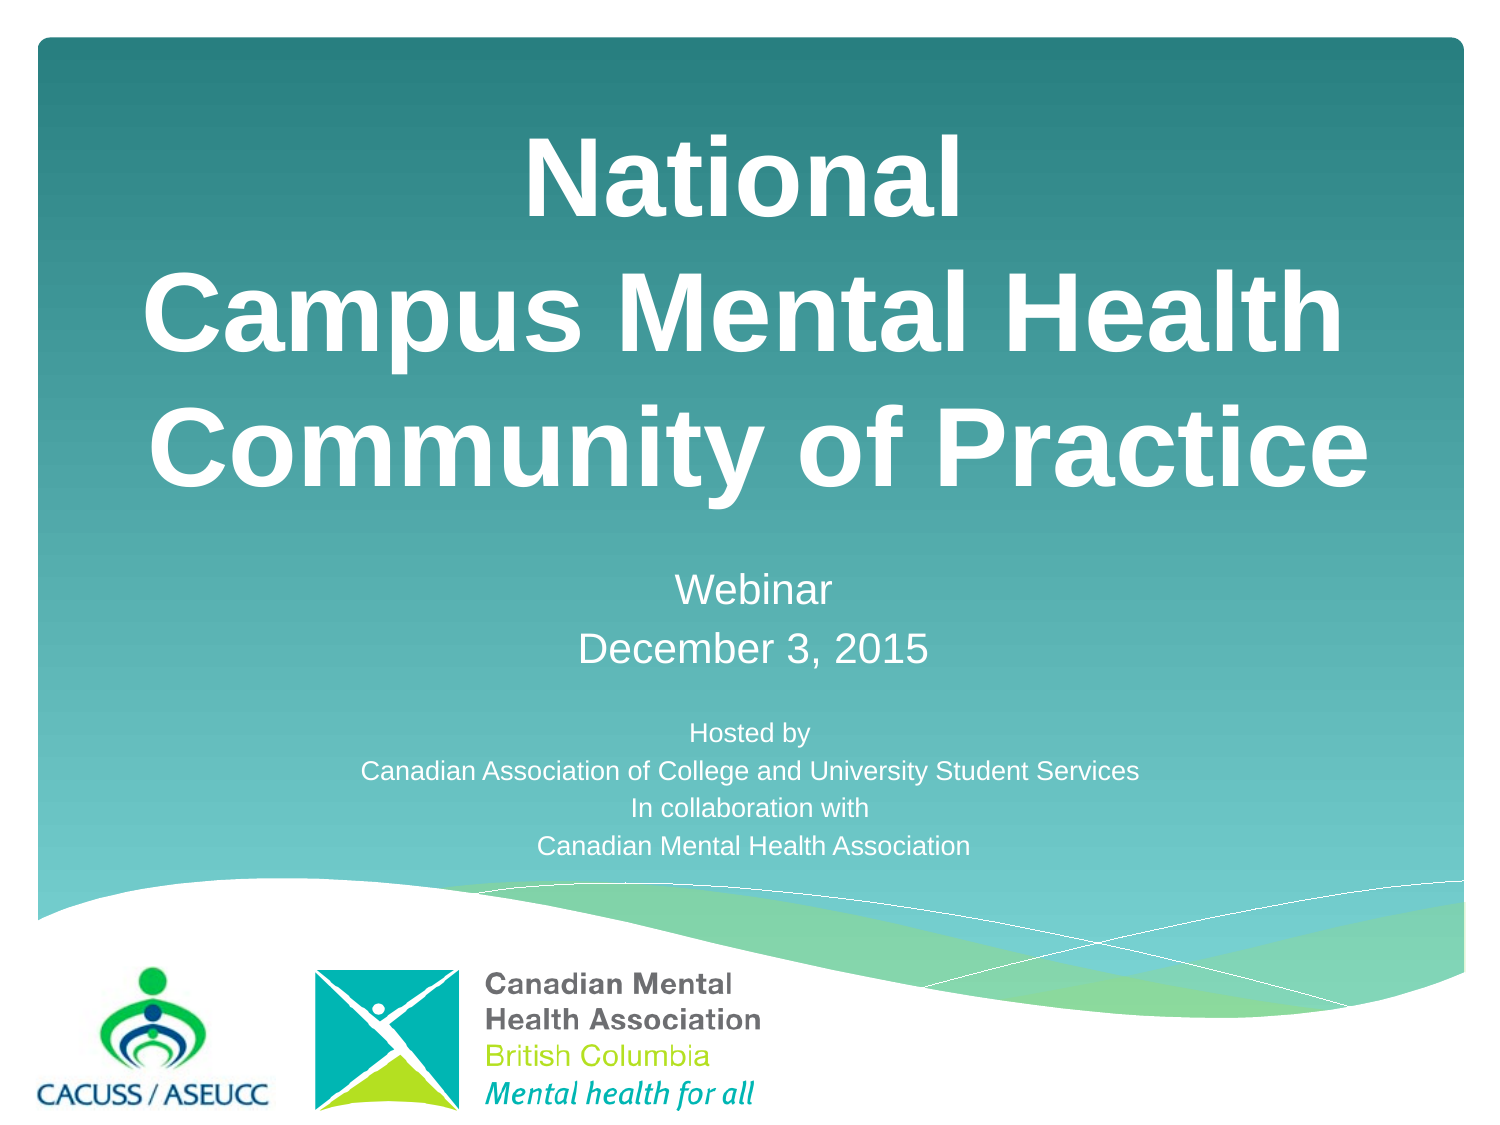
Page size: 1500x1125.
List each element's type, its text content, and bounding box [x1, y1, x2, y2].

text_box National Campus Mental Health Community of Practice [44, 96, 1476, 516]
picture [24, 957, 277, 1112]
subtitle Webinar December 3, 2015 Hosted by Canadian Association of College and University Student Services In collaboration with Canadian Mental Health Association [251, 553, 1257, 870]
picture [312, 965, 766, 1114]
